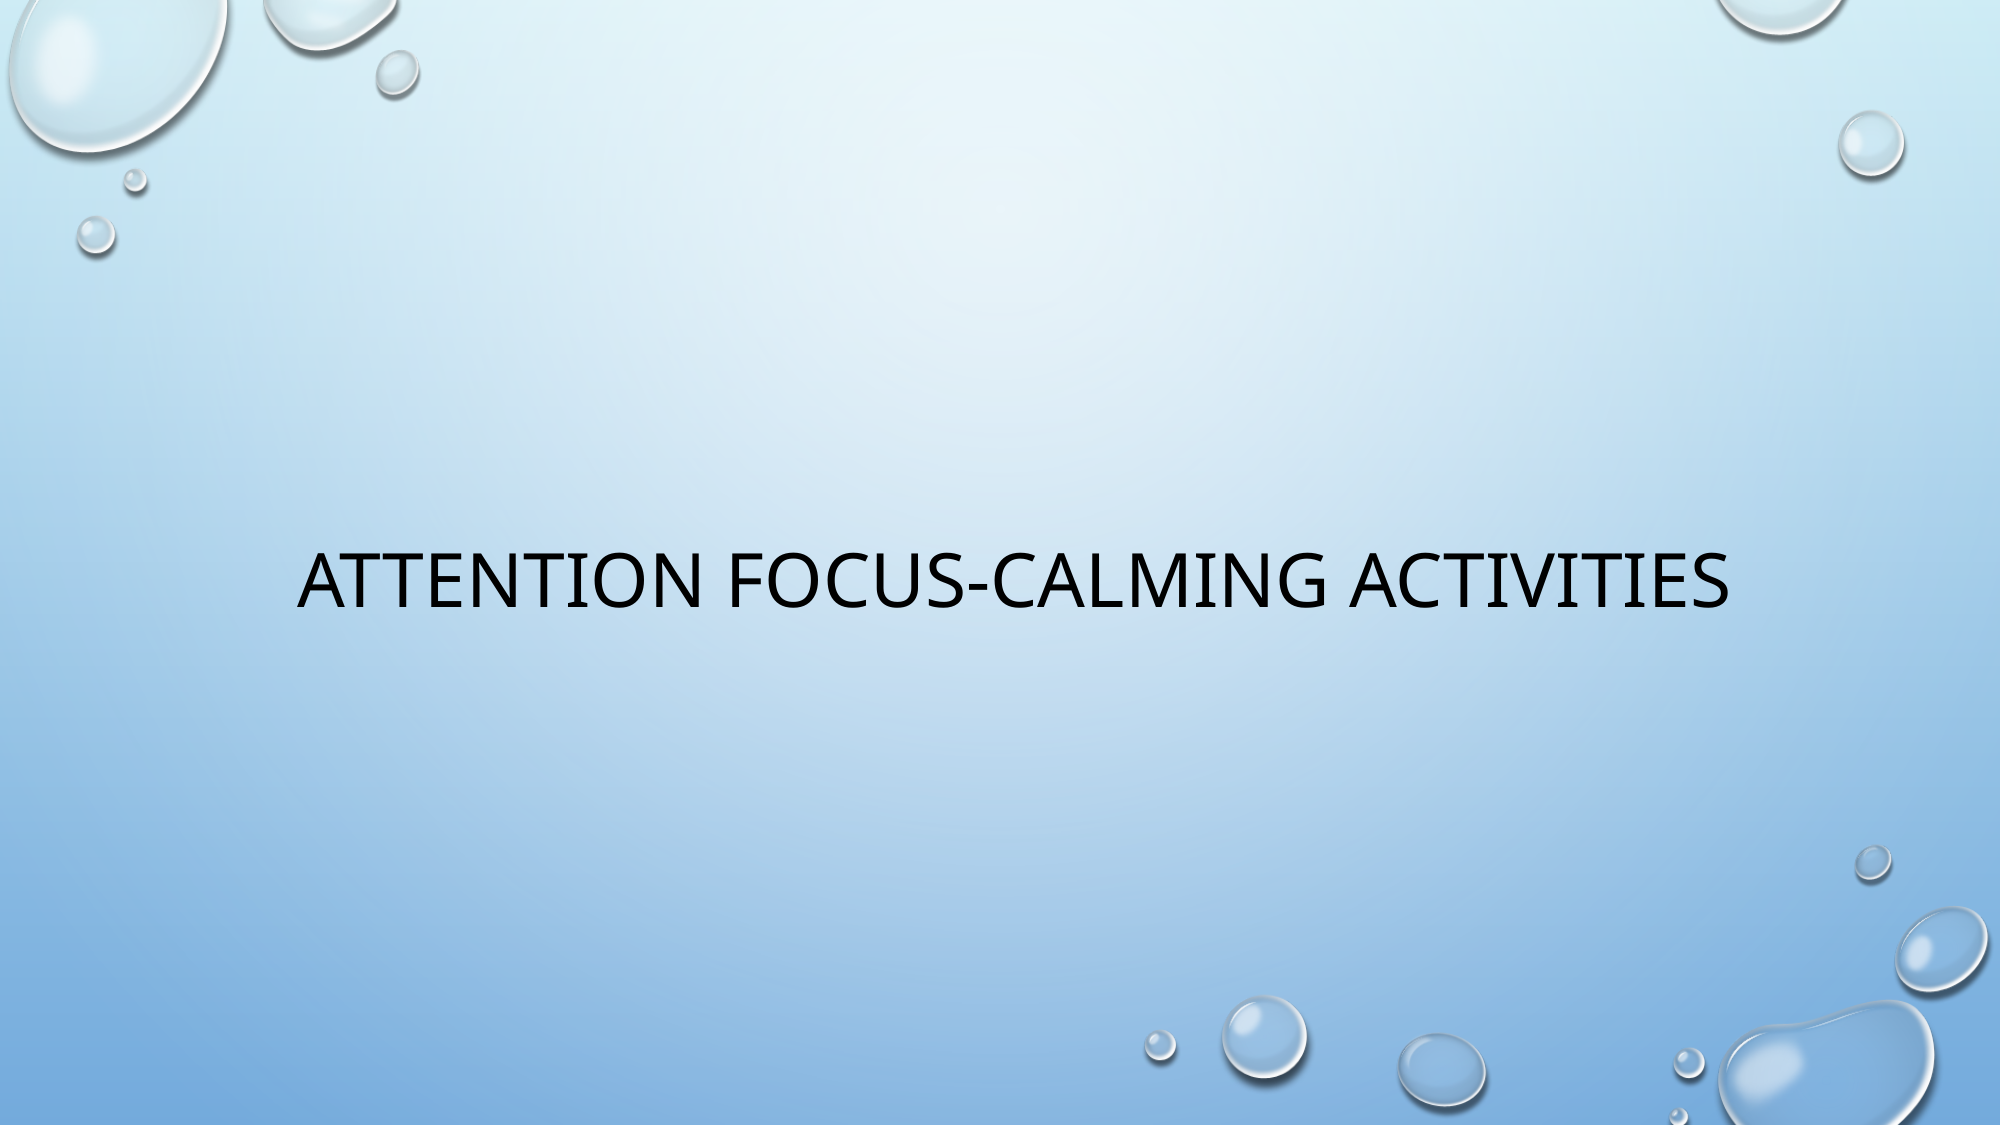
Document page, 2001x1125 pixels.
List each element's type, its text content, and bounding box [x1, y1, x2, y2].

picture [0, 0, 2000, 1125]
title Attention Focus-Calming Activities [164, 452, 1865, 714]
